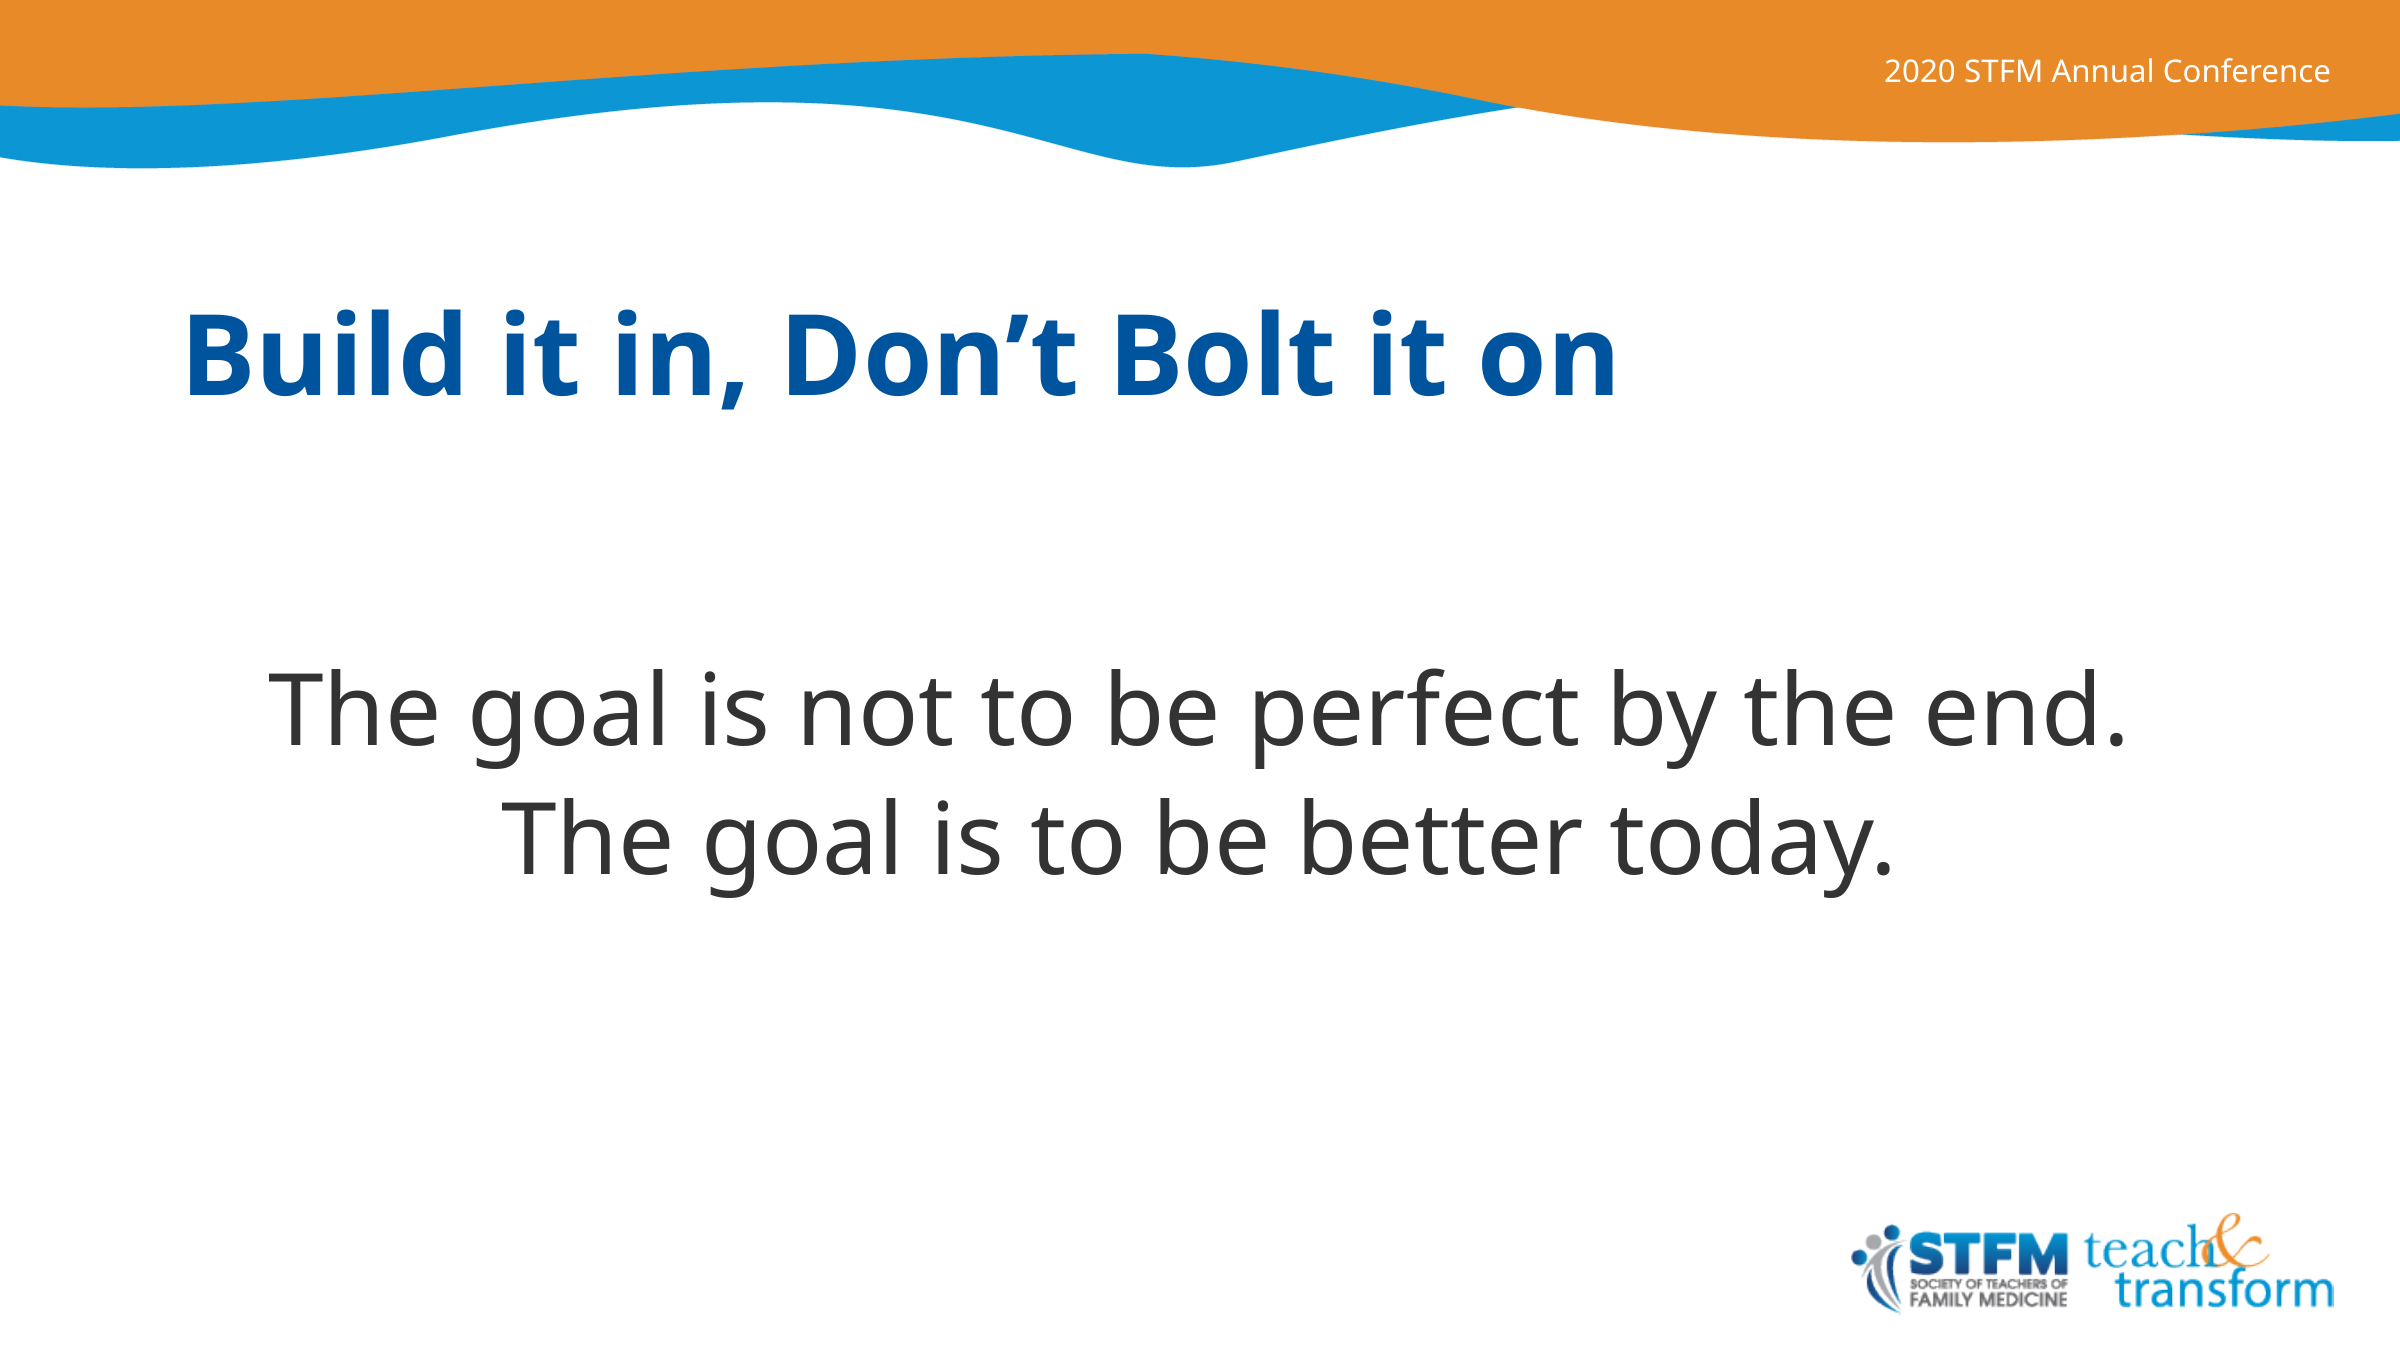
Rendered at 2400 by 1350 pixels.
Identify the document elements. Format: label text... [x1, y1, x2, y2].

list The goal is not to be perfect by the end. The goal is to be better today. [0, 359, 2400, 1216]
picture [0, 1216, 2400, 1350]
title Build it in, Don’t Bolt it on [165, 286, 2235, 359]
picture [0, 0, 2400, 359]
